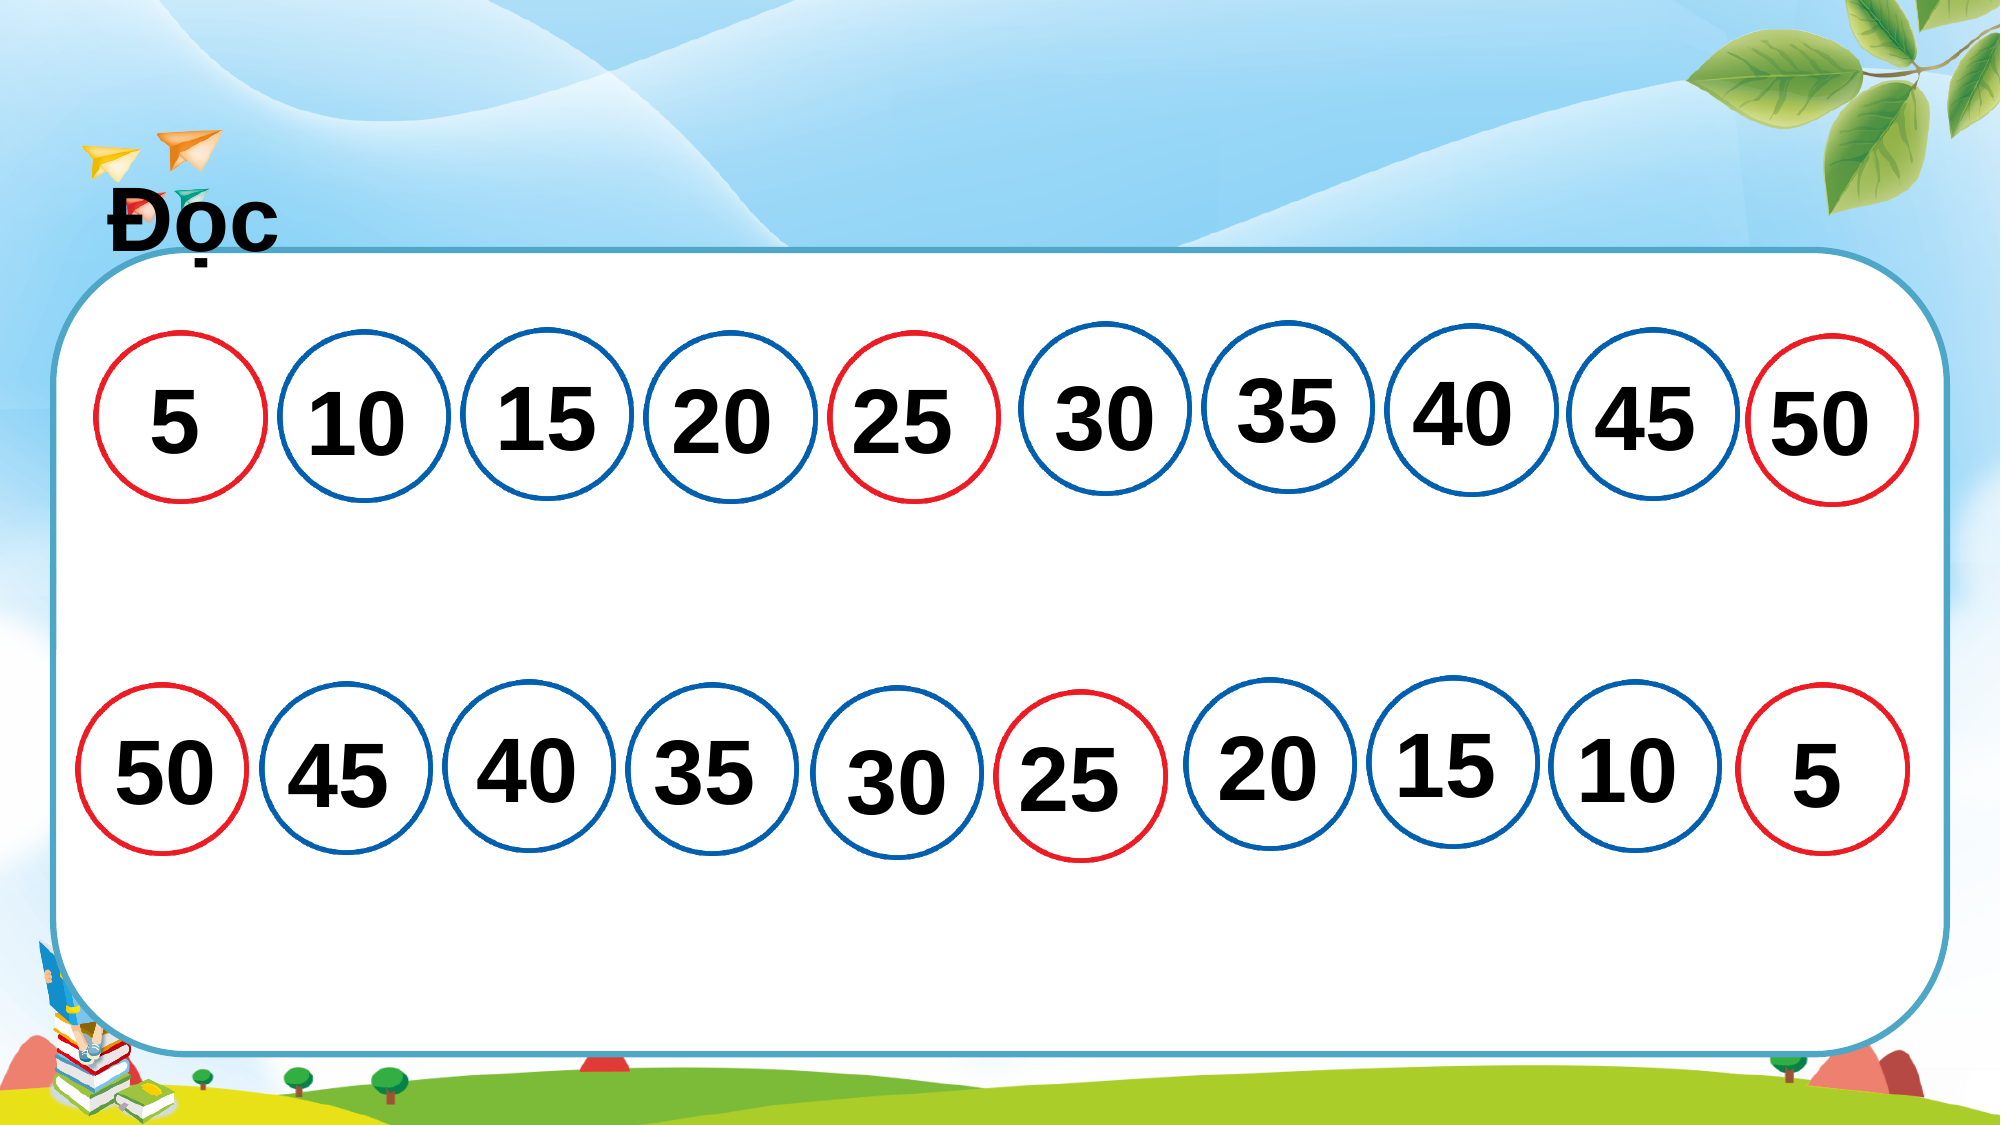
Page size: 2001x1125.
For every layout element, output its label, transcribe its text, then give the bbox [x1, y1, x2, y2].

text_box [1201, 320, 1395, 494]
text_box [1018, 321, 1195, 496]
text_box Đọc [92, 152, 567, 278]
text_box [52, 248, 1948, 1056]
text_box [1366, 675, 1554, 849]
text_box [625, 682, 813, 856]
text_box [460, 327, 654, 501]
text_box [1548, 679, 1736, 853]
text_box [93, 330, 309, 504]
picture [0, 0, 2000, 1125]
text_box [75, 682, 273, 856]
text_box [1384, 323, 1572, 497]
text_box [1745, 333, 1928, 507]
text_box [1735, 682, 1950, 856]
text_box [809, 685, 987, 860]
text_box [277, 329, 468, 503]
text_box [258, 681, 449, 855]
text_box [1183, 677, 1377, 851]
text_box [1566, 327, 1754, 501]
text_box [993, 689, 1177, 863]
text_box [827, 330, 1011, 504]
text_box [643, 330, 827, 504]
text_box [442, 679, 636, 853]
